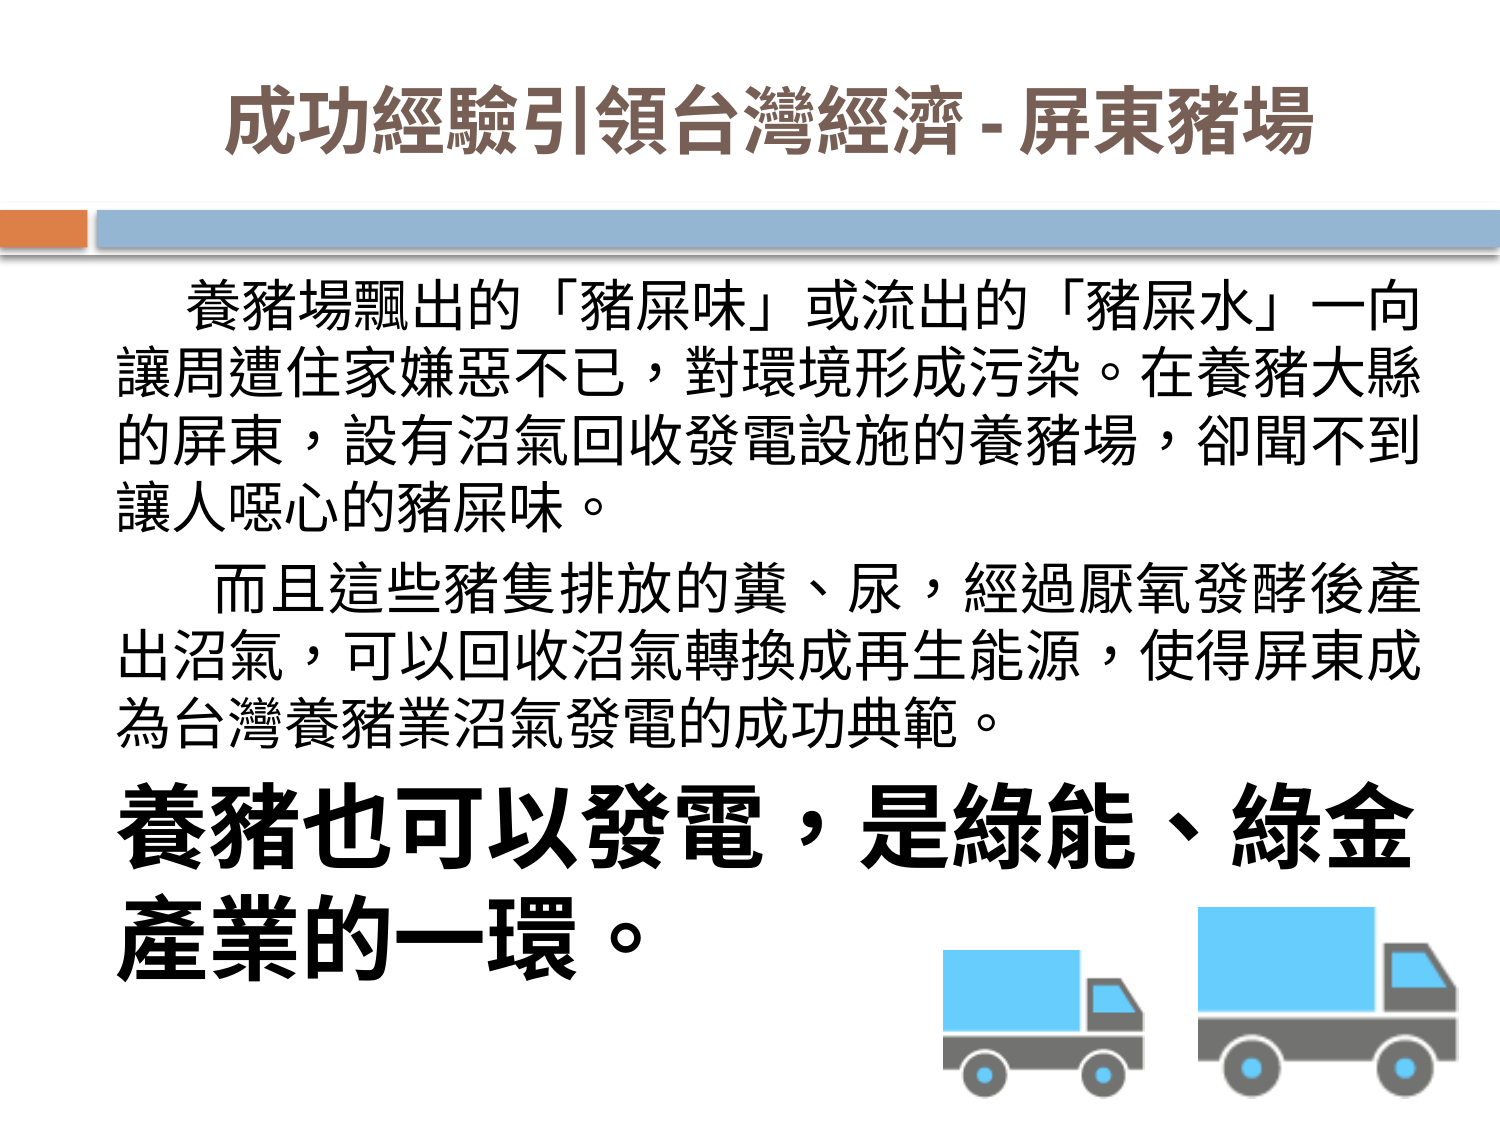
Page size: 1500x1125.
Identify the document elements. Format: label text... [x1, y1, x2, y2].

picture [943, 950, 1145, 1099]
title 成功經驗引領台灣經濟-屏東豬場 [100, 37, 1438, 200]
picture [1198, 907, 1460, 1100]
list 養豬場飄出的「豬屎味」或流出的「豬屎水」一向讓周遭住家嫌惡不已，對環境形成污染。在養豬大縣的屏東，設有沼氣回收發電設施的養豬場，卻聞不到讓人噁心的豬屎味。 而且這些豬隻排放的糞、尿，經過厭氧發酵後產出沼氣，可以回收沼氣轉換成再生能源，使得屏東成為台灣養豬業沼氣發電的成功典範。 養豬也可以發電，是綠能、綠金產業的一環。 [100, 262, 1438, 1000]
